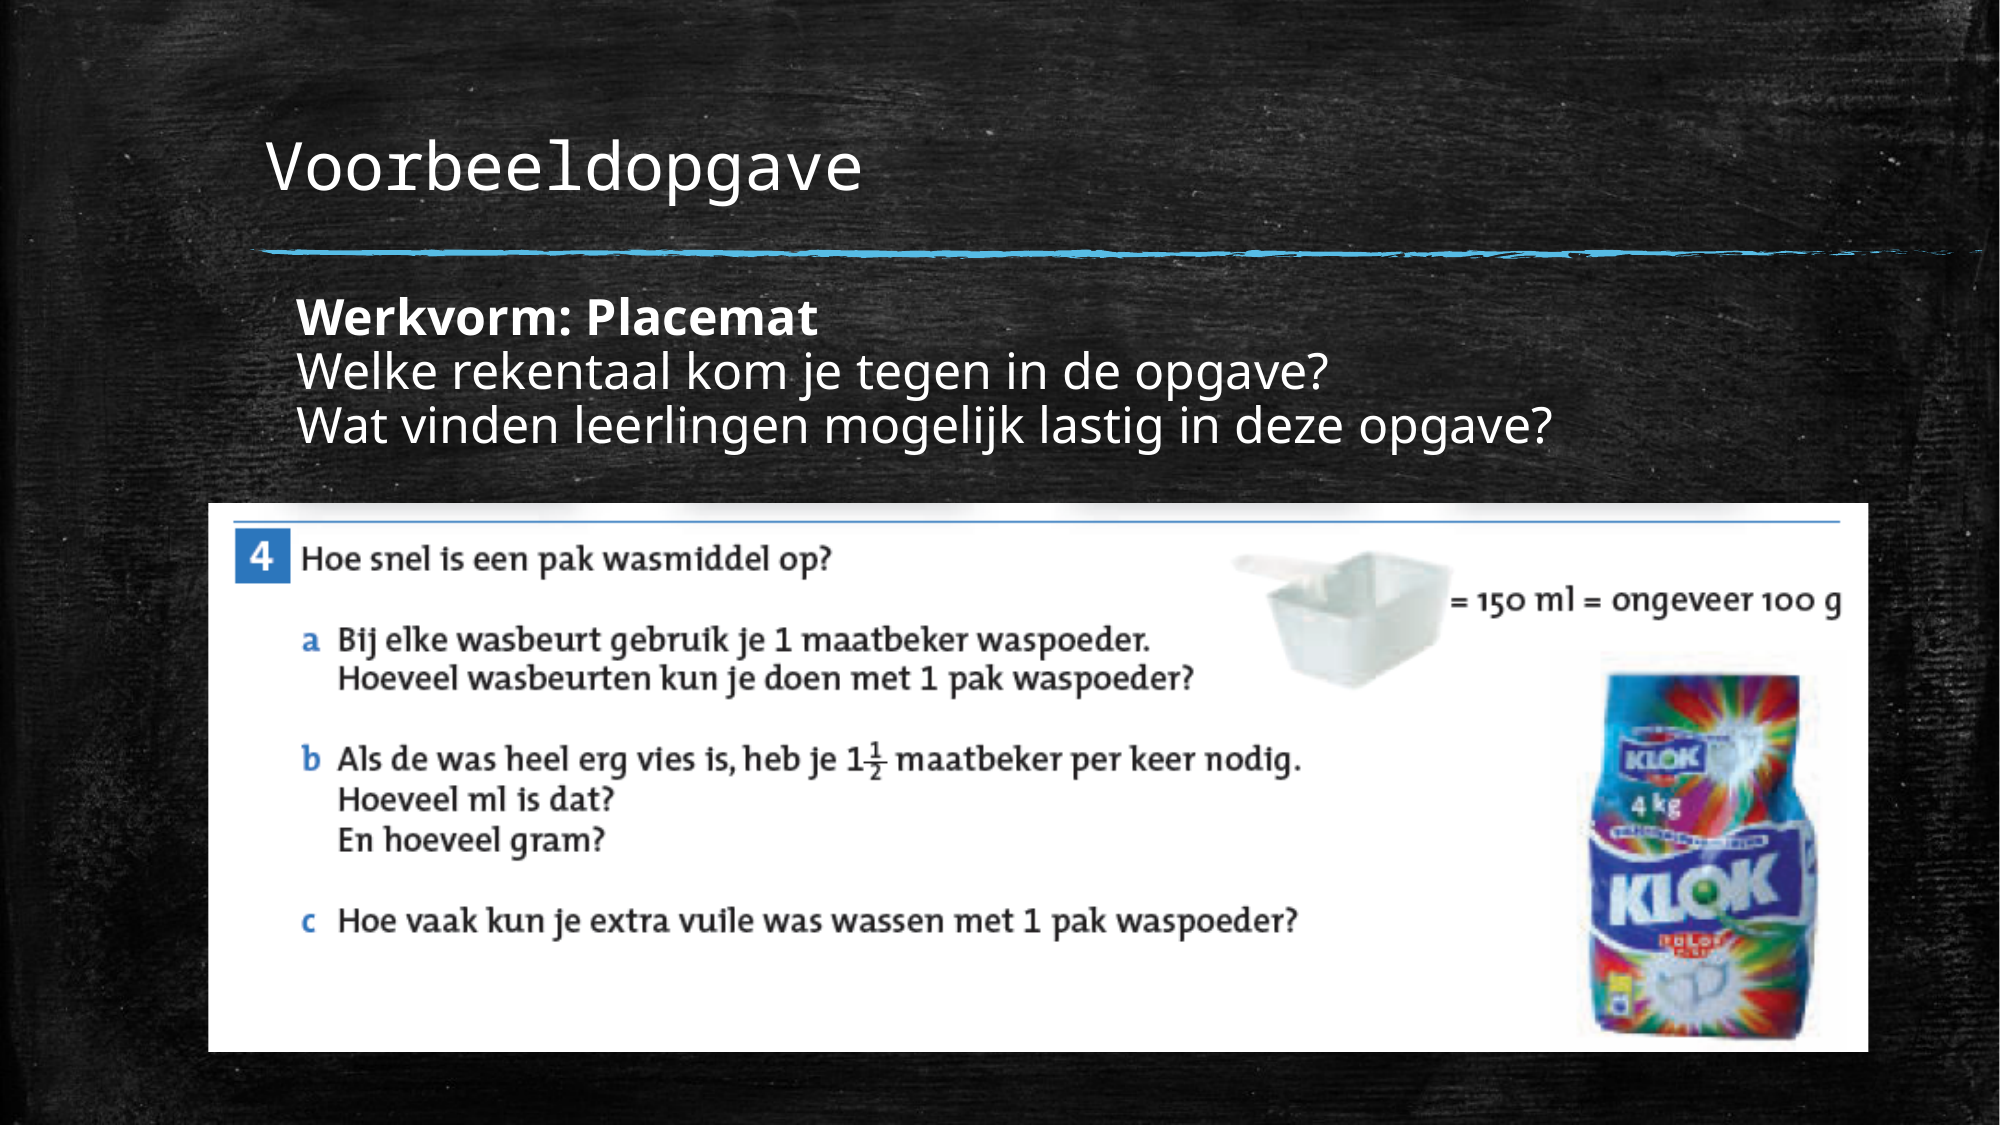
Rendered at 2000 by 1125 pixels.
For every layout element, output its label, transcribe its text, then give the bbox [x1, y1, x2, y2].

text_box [208, 503, 1869, 1052]
title Voorbeeldopgave [249, 45, 1750, 213]
text_box Werkvorm: Placemat Welke rekentaal kom je tegen in de opgave? Wat vinden leerlingen mogelijk lastig in deze opgave? [282, 285, 1718, 503]
